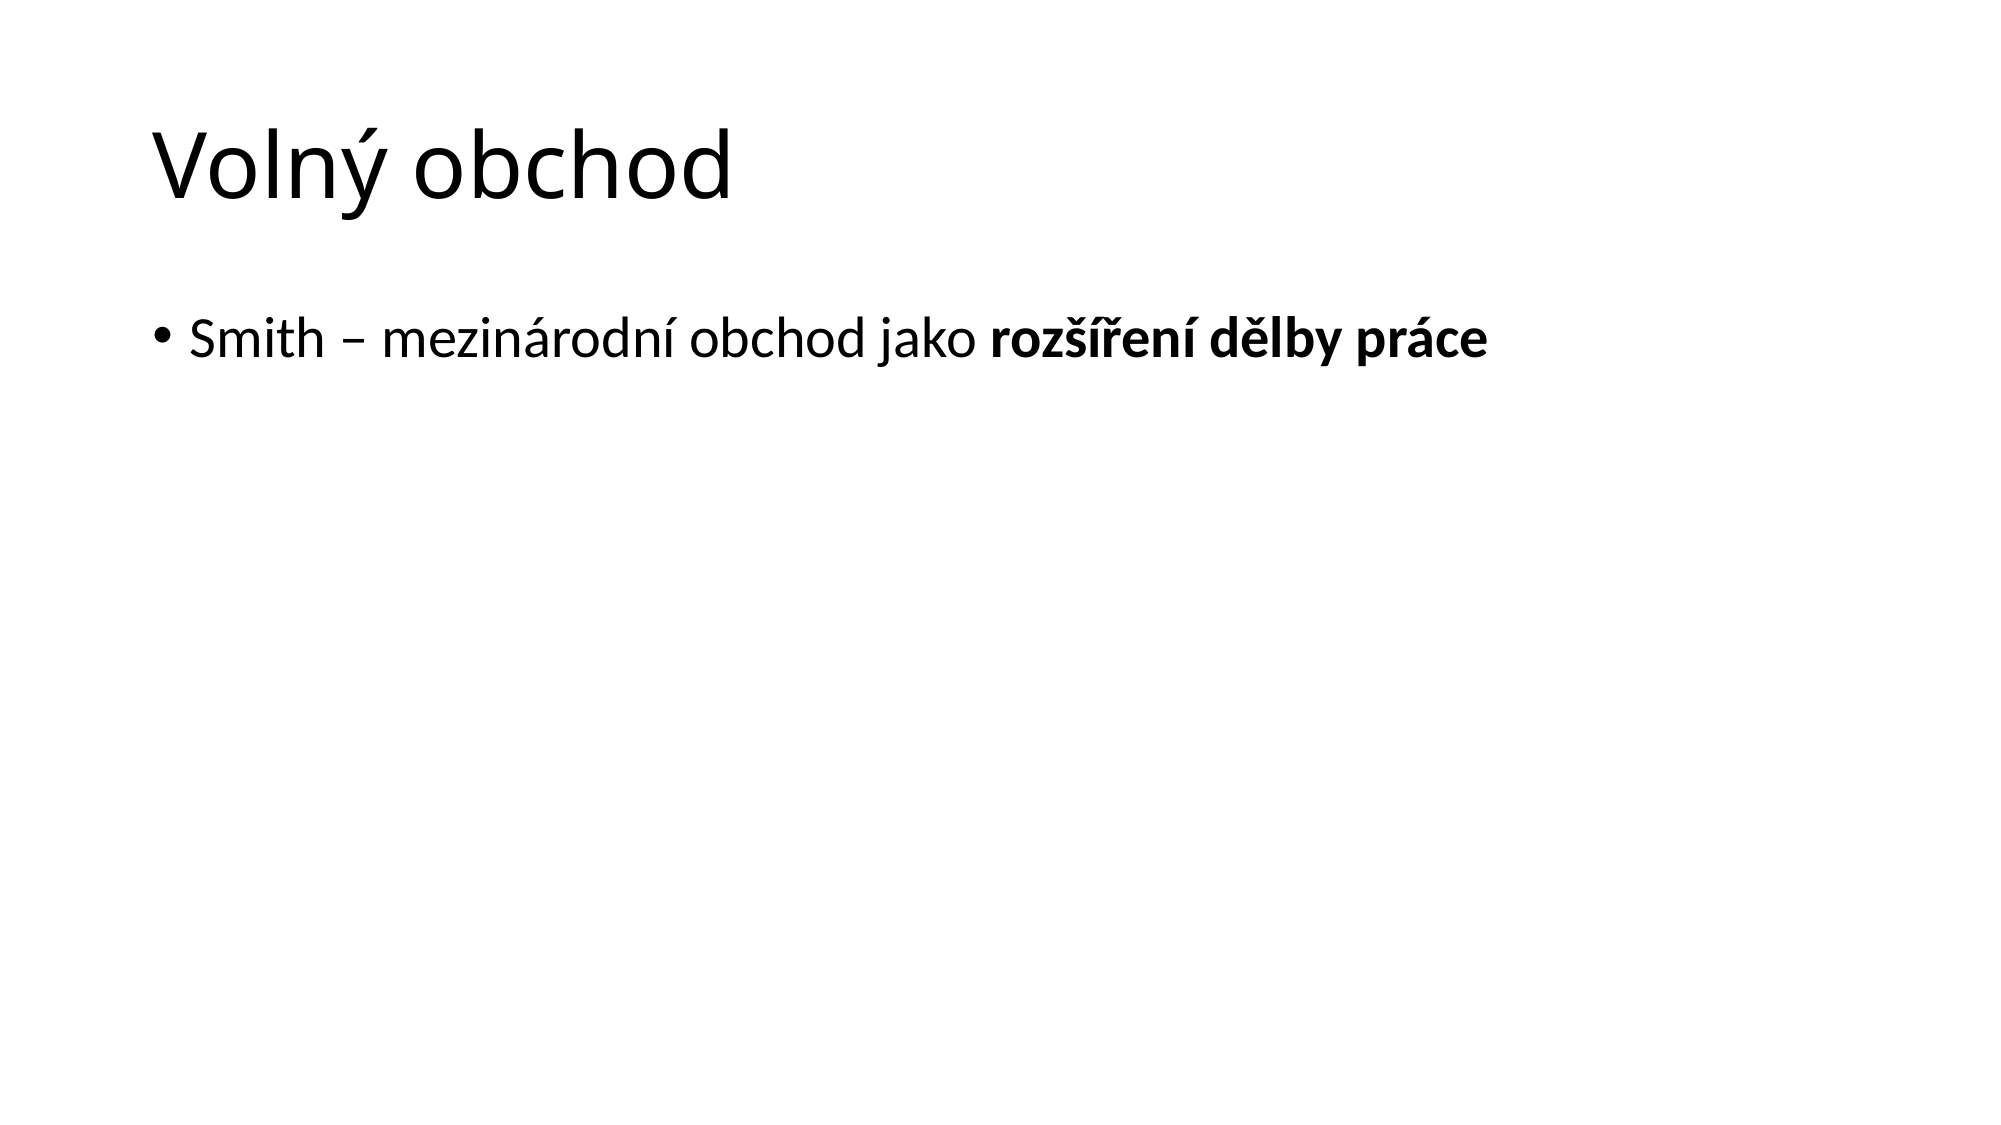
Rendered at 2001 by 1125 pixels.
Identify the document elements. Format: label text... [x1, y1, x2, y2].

list Smith – mezinárodní obchod jako rozšíření dělby práce [137, 299, 1863, 1014]
title Volný obchod [137, 59, 1863, 278]
